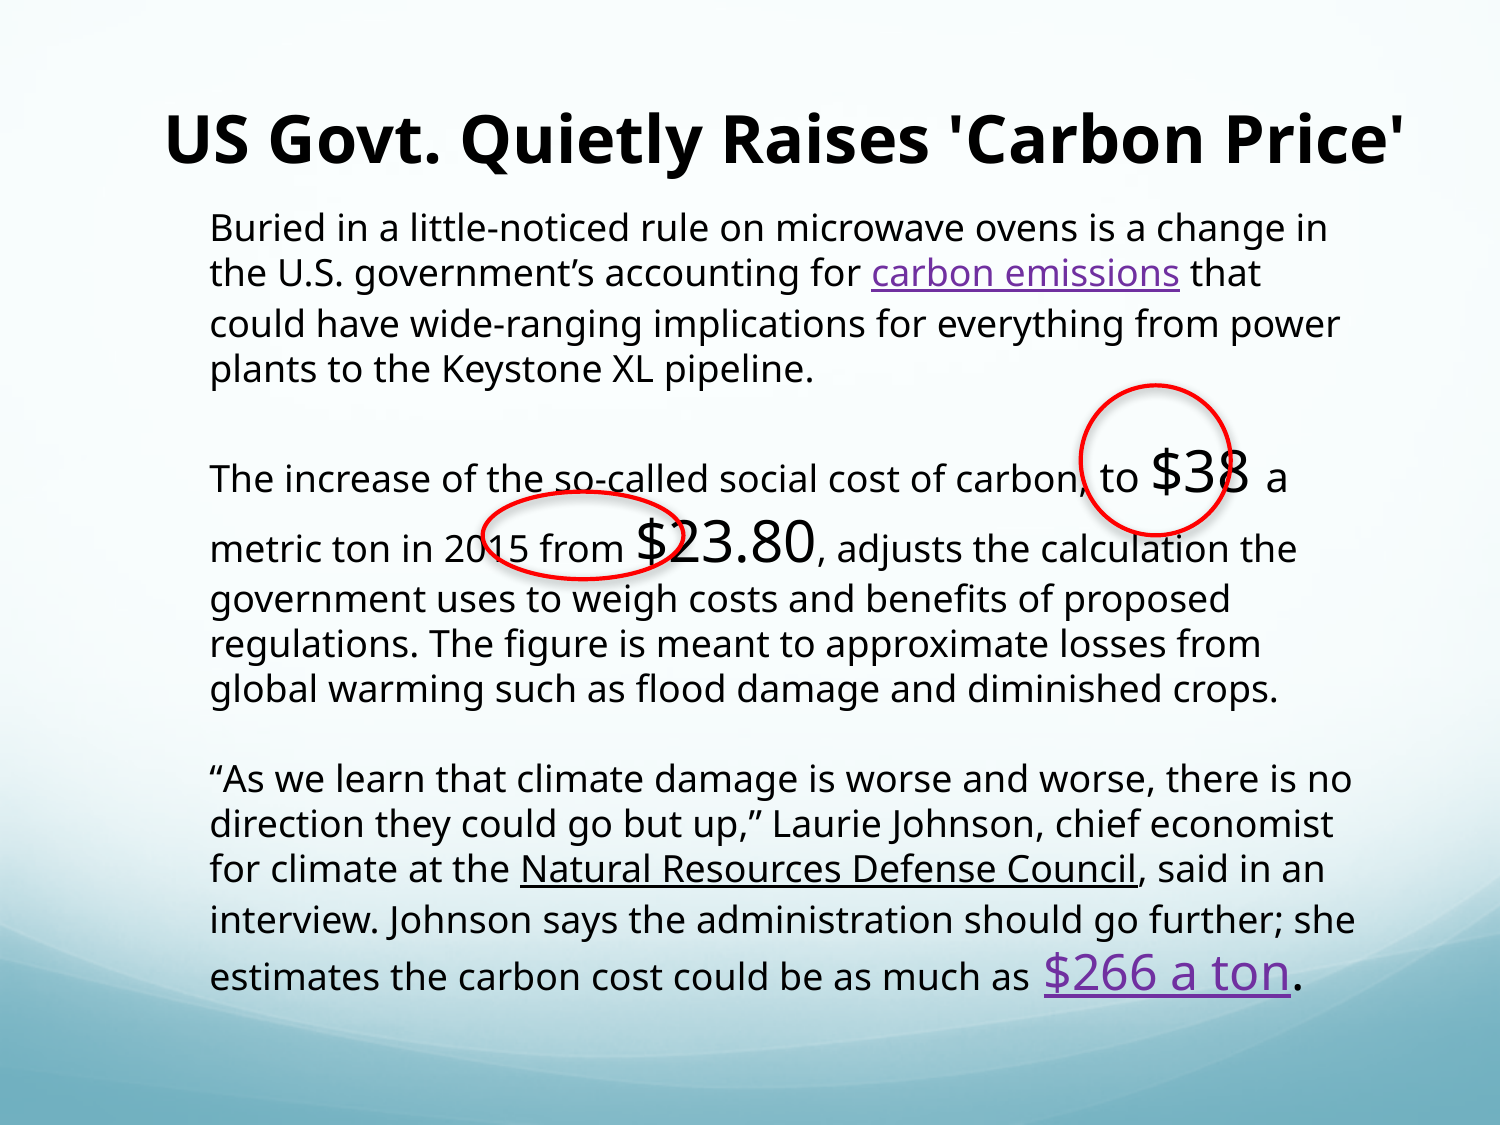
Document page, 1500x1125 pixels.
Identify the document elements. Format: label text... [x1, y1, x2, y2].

text_box Buried in a little-noticed rule on microwave ovens is a change in the U.S. government’s accounting for carbon emissions that could have wide-ranging implications for everything from power plants to the Keystone XL pipeline. The increase of the so-called social cost of carbon, to $38 a metric ton in 2015 from $23.80, adjusts the calculation the government uses to weigh costs and benefits of proposed regulations. The figure is meant to approximate losses from global warming such as flood damage and diminished crops. “As we learn that climate damage is worse and worse, there is no direction they could go but up,” Laurie Johnson, chief economist for climate at the Natural Resources Defense Council, said in an interview. Johnson says the administration should go further; she estimates the carbon cost could be as much as $266 a ton. [194, 196, 1376, 1017]
text_box US Govt. Quietly Raises 'Carbon Price' [135, 89, 1435, 185]
text_box [1079, 384, 1232, 537]
text_box [1075, 397, 1237, 546]
text_box [481, 490, 685, 581]
